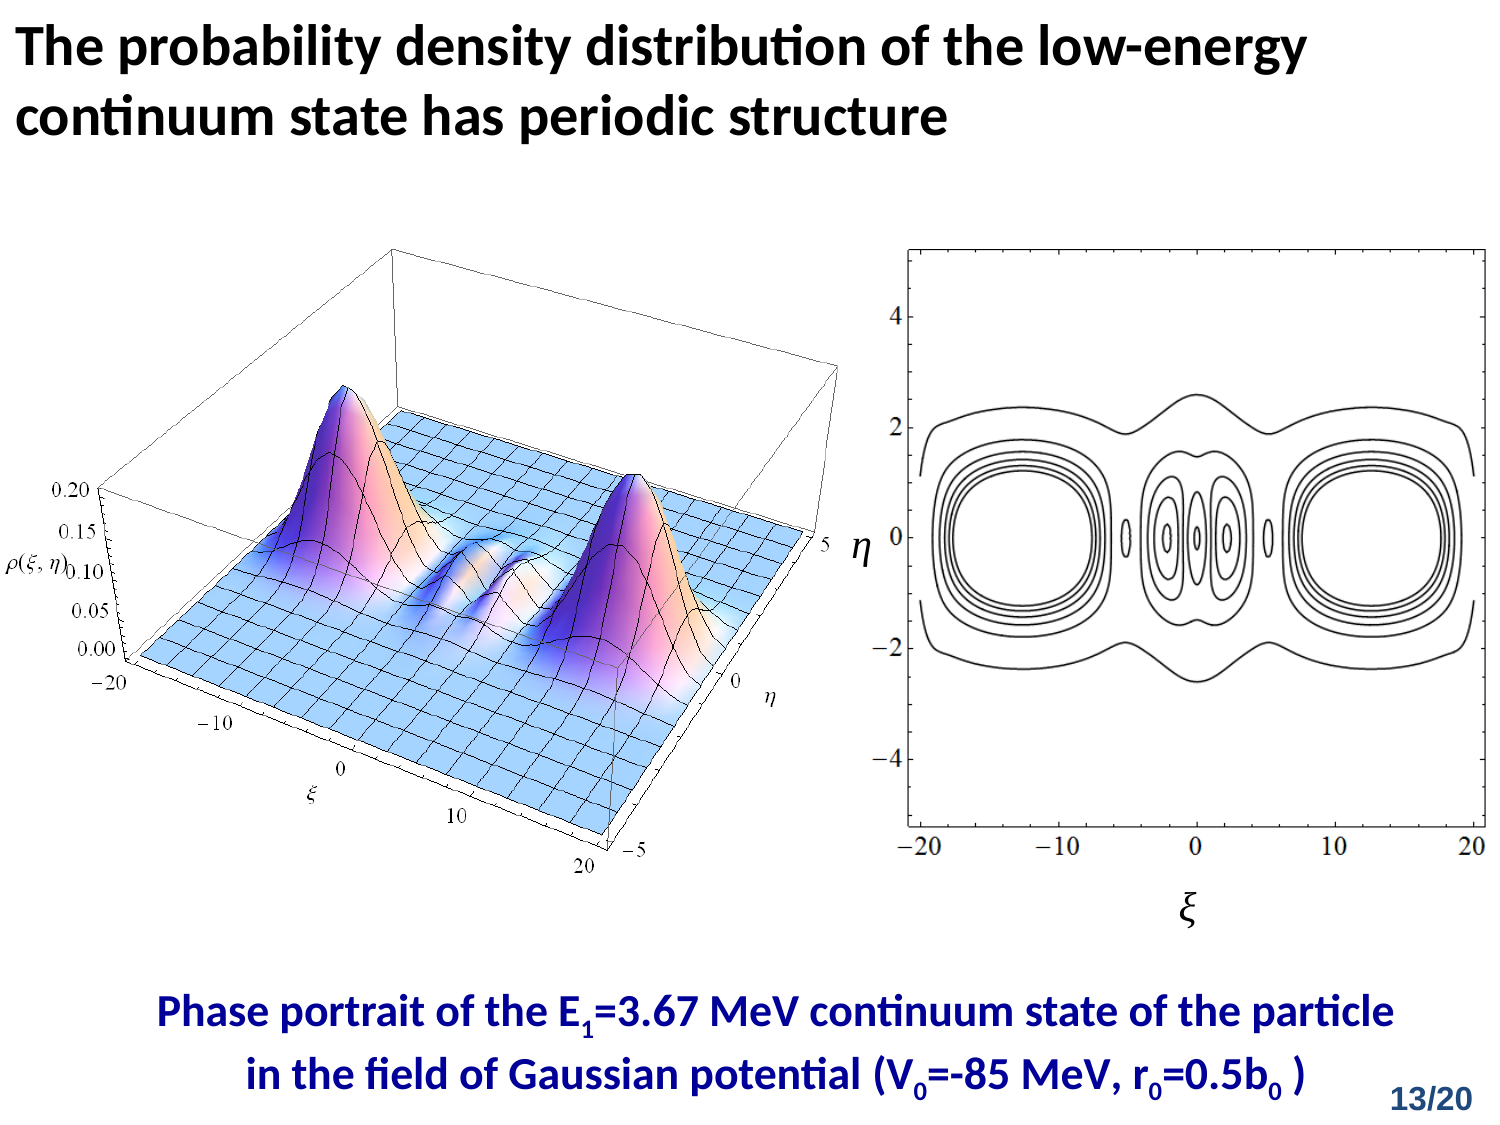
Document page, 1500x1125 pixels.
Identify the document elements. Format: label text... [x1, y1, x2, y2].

title The probability density distribution of the low-energy continuum state has periodic structure [0, 0, 1500, 157]
picture [5, 249, 836, 879]
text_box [836, 249, 1488, 938]
text_box Phase portrait of the E1=3.67 MeV continuum state of the particle in the field of Gaussian potential (V0=-85 MeV, r0=0.5b0 ) [99, 973, 1463, 1114]
slide_number 13/20 [1374, 1065, 1500, 1125]
